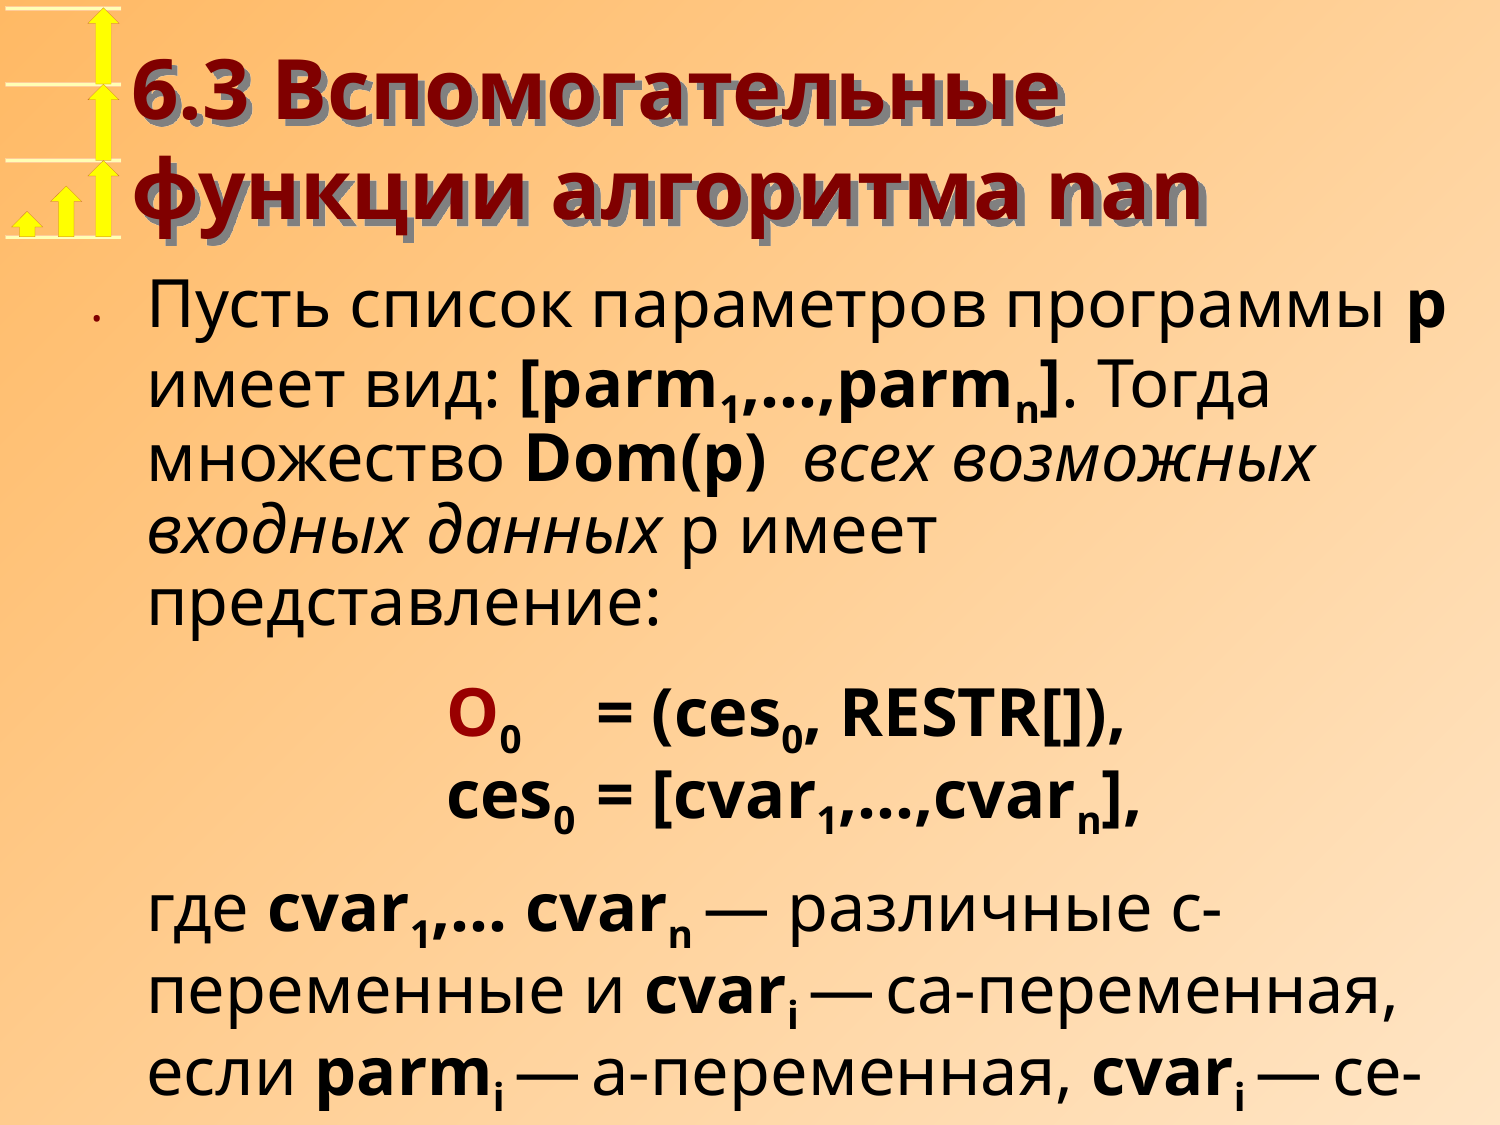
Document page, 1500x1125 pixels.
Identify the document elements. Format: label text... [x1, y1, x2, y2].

list Пусть список параметров программы p имеет вид: [parm1,...,parmn]. Тогда множество Dom(p) всех возможных входных данных p имеет представление: O0 = (ces0, RESTR[]), ces0 = [cvar1,...,cvarn], где cvar1,... cvarn — различные c-переменные и cvari — ca-переменная, если parmi — a-переменная, cvari — ce-переменная, если parmi — e-переменная. [74, 262, 1469, 1125]
title 6.3 Вспомогательные функции алгоритма nan [115, 42, 1486, 231]
